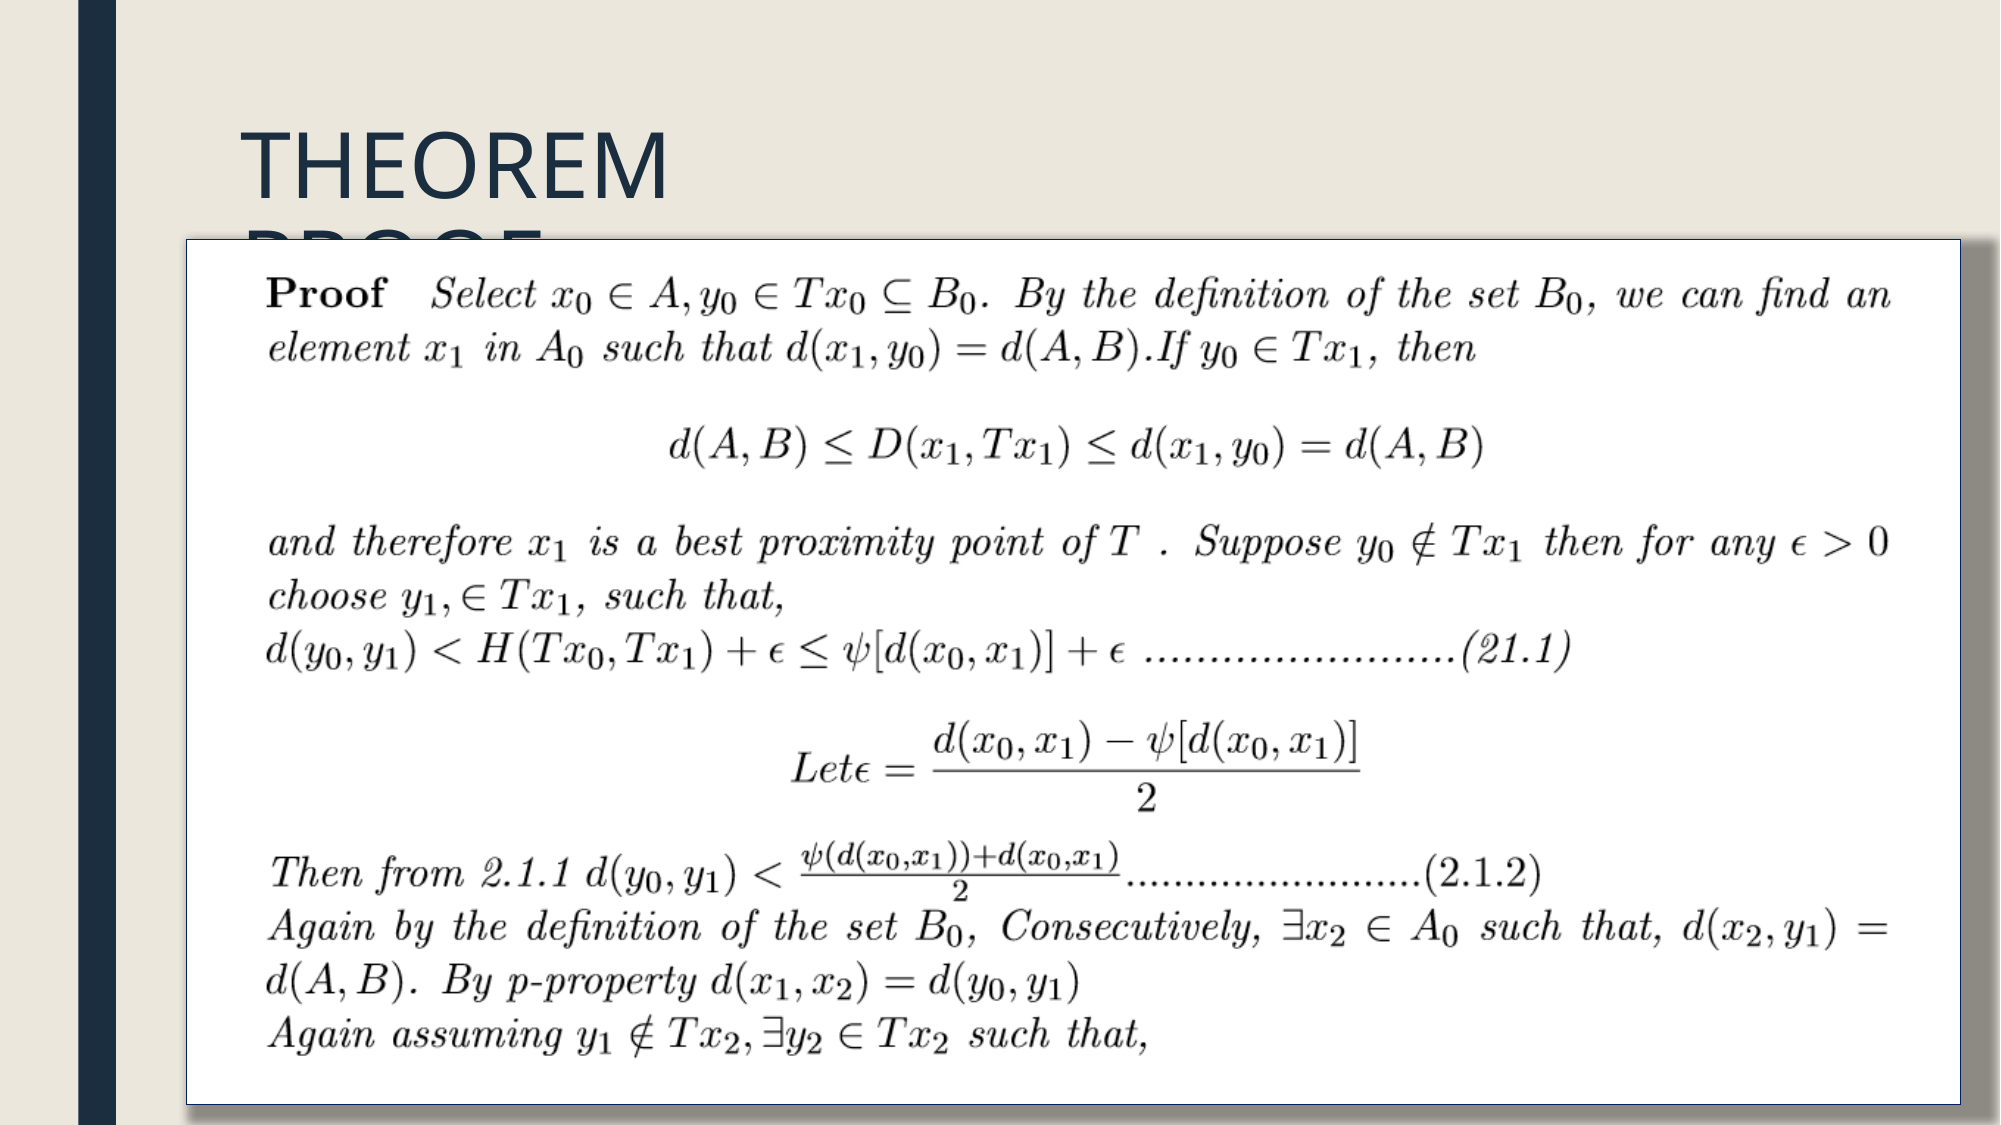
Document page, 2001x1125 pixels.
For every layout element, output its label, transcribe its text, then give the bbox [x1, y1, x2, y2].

title THEOREM PROOF [225, 112, 970, 233]
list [186, 239, 1961, 1105]
